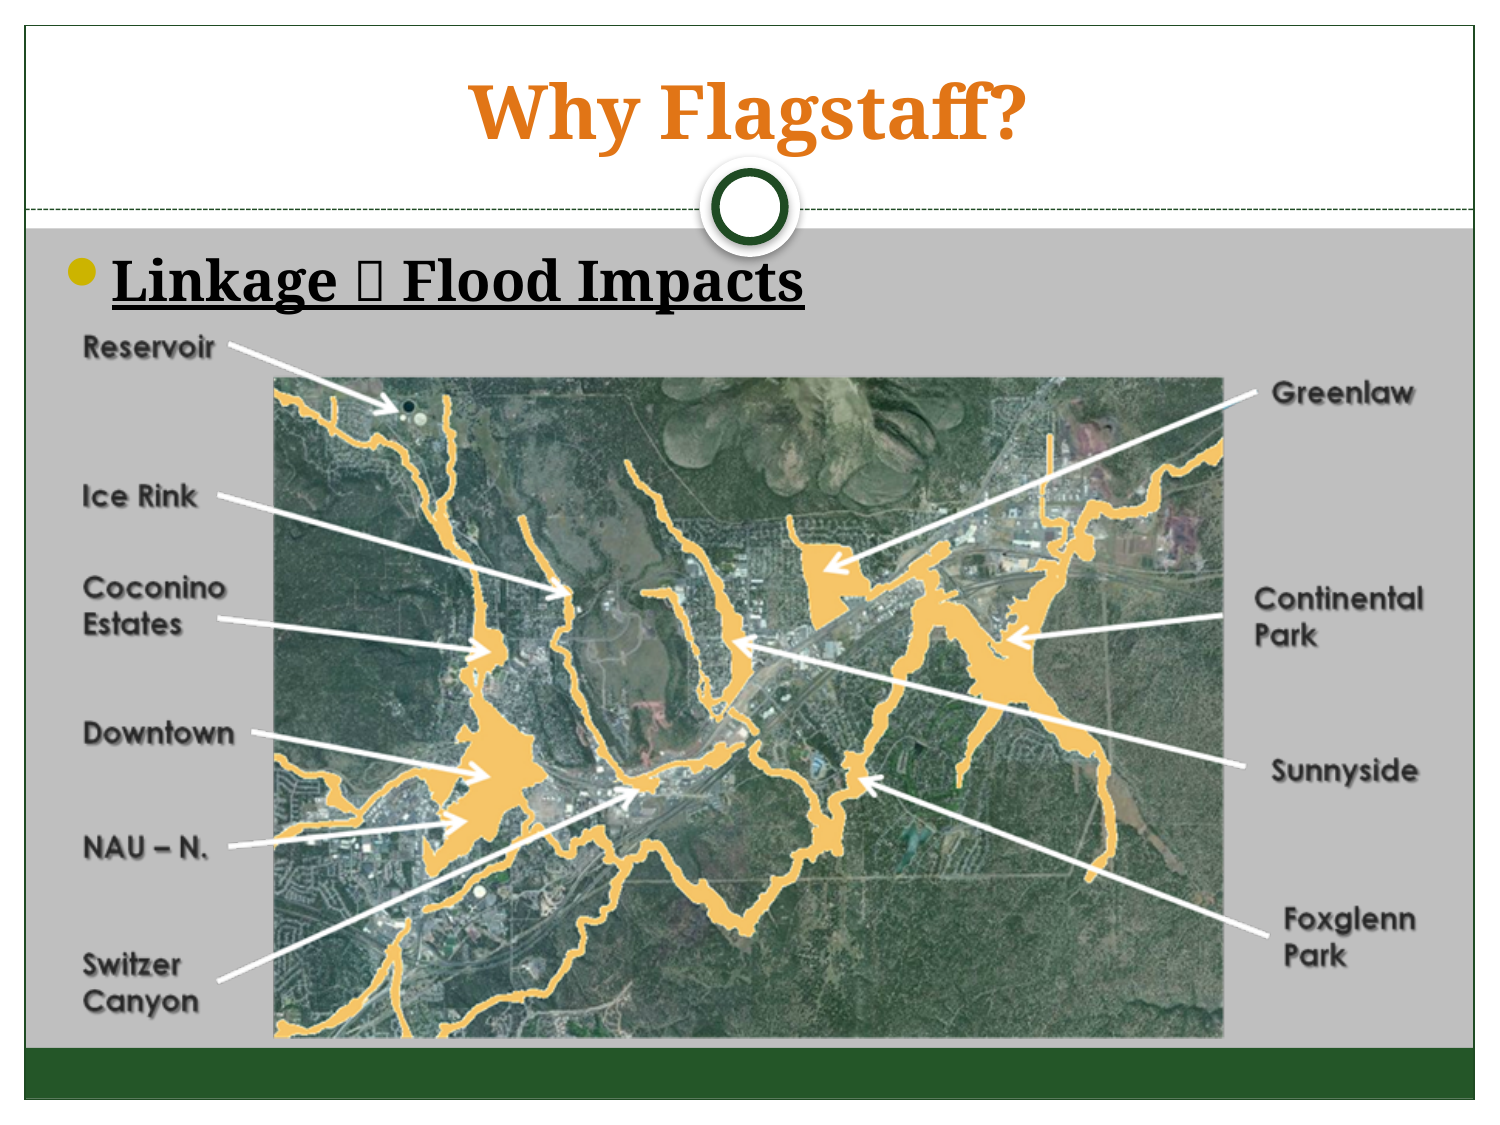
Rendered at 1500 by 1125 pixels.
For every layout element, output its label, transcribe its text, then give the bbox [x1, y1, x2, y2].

list Linkage  Flood Impacts [49, 237, 1445, 988]
picture [62, 299, 1453, 1040]
title Why Flagstaff? [49, 37, 1450, 162]
